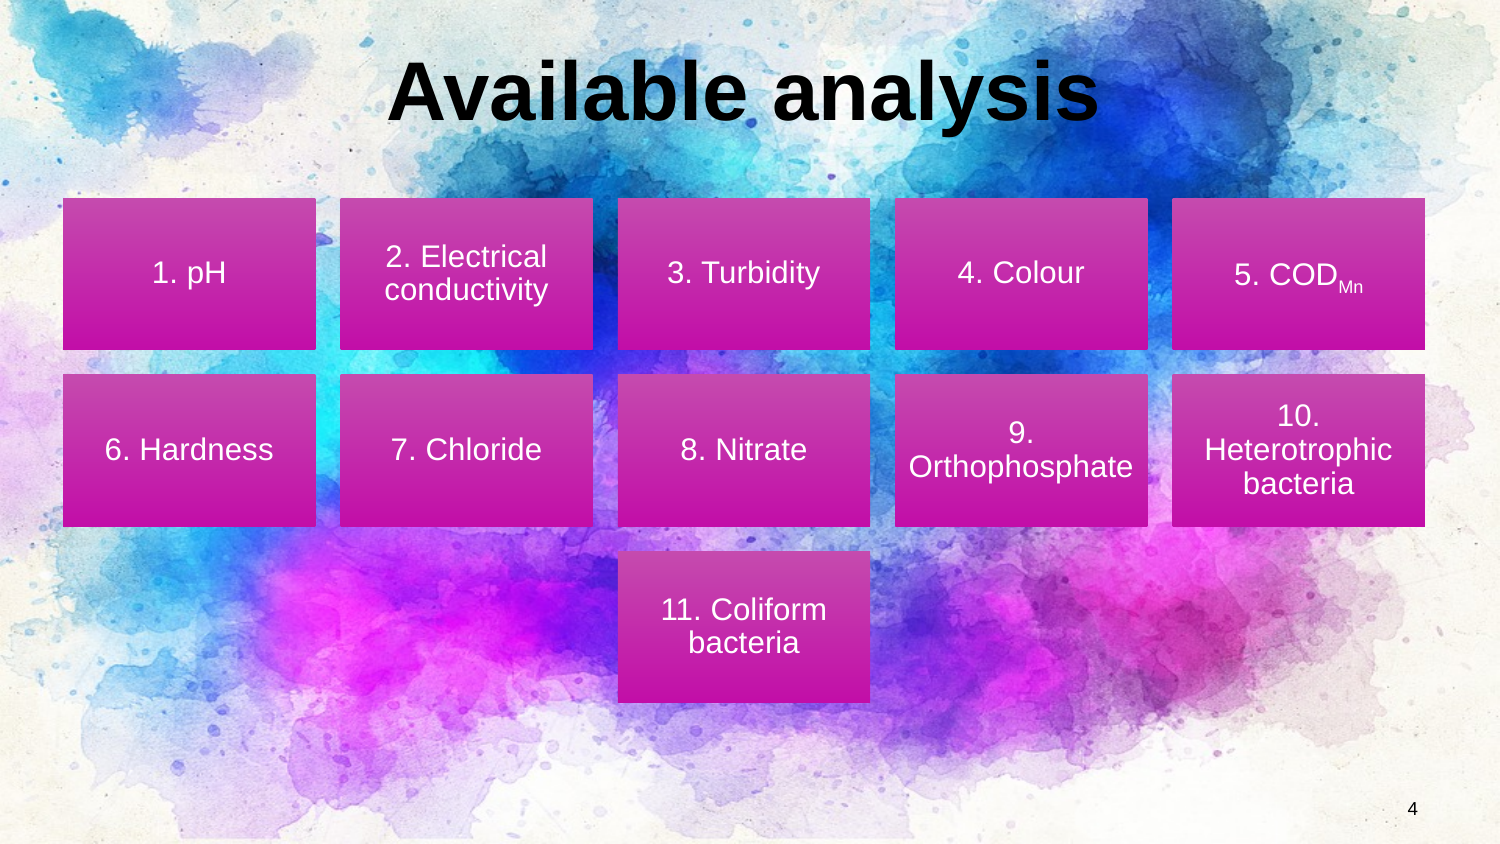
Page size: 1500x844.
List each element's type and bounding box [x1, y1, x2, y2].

text_box [47, 198, 1441, 703]
picture [0, 0, 1500, 844]
